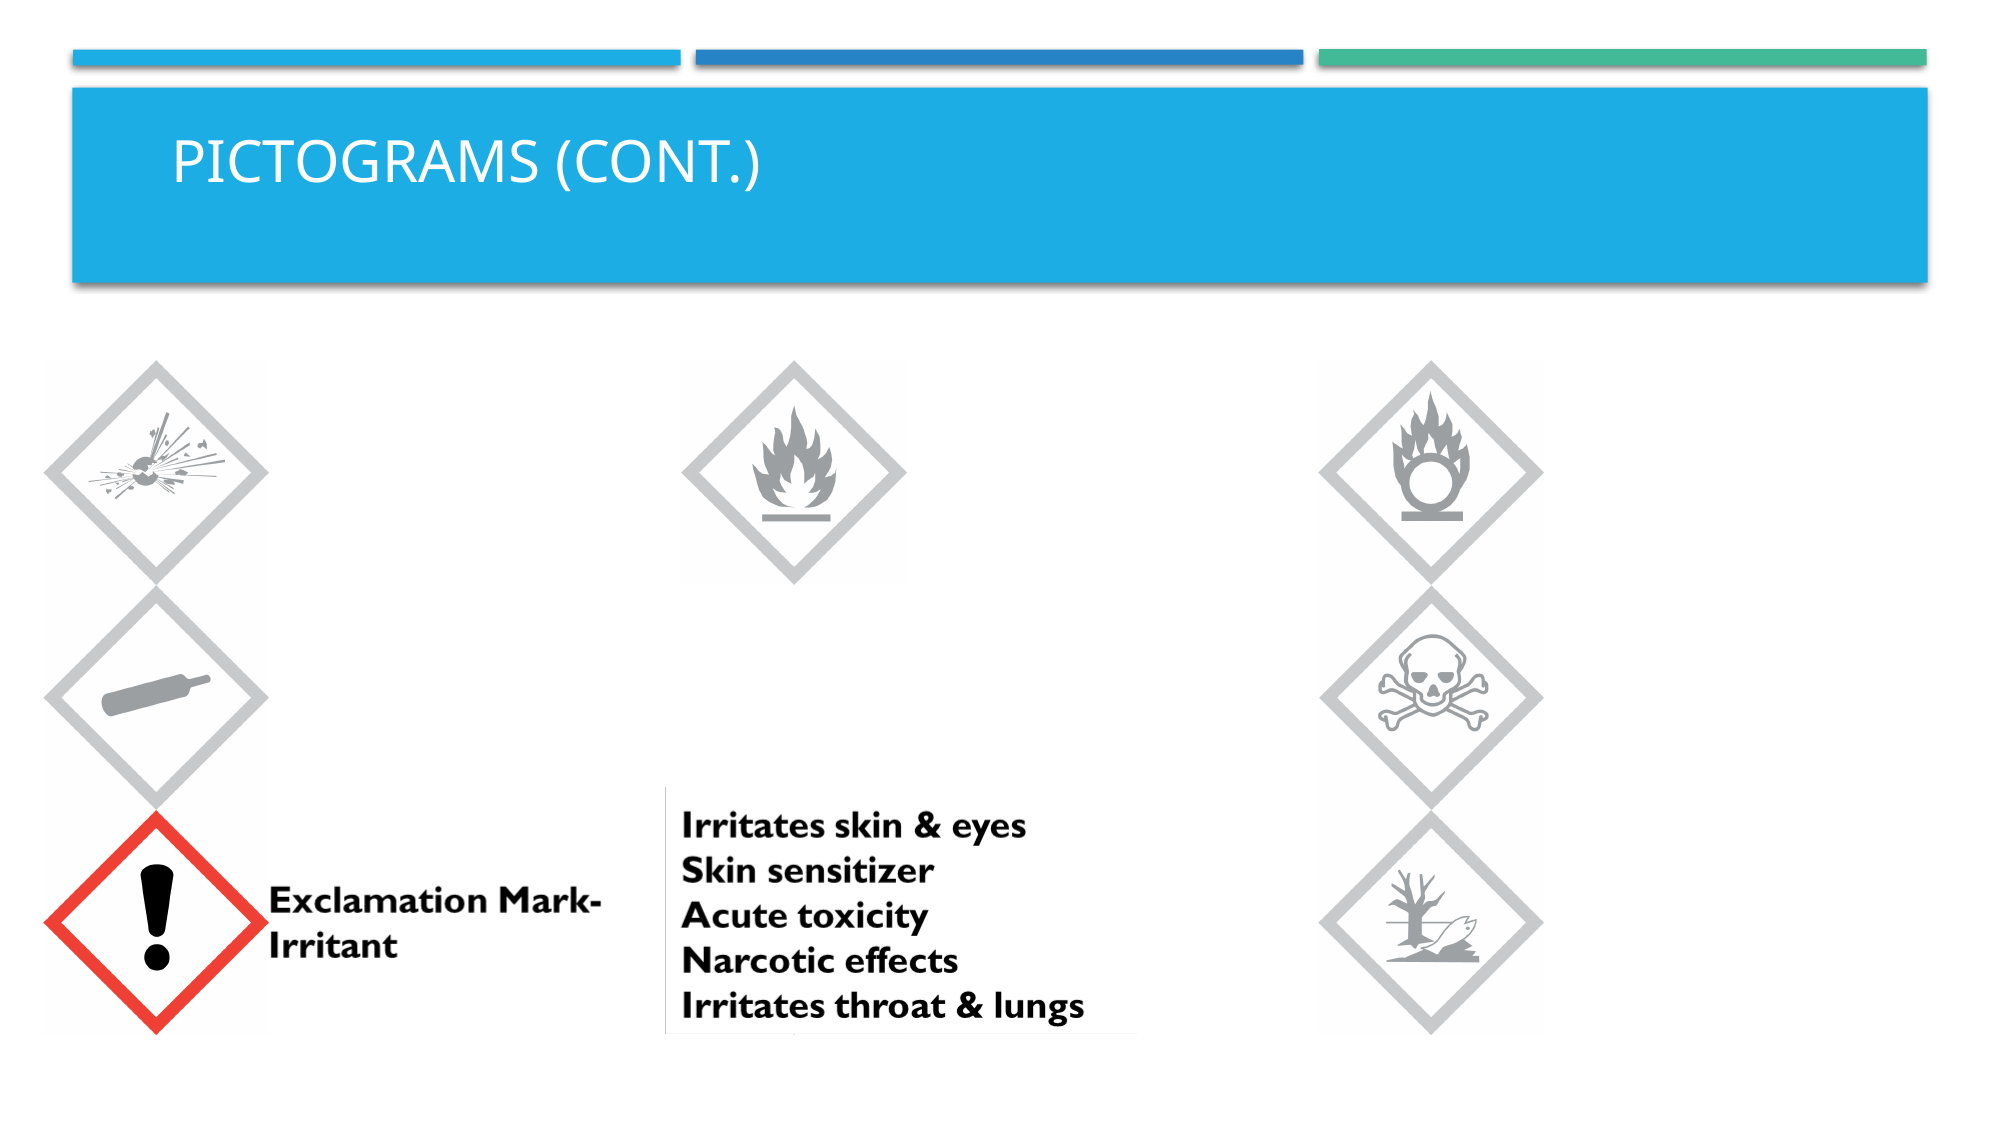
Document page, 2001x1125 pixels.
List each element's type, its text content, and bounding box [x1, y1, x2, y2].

title Pictograms (Cont.) [95, 116, 1905, 283]
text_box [42, 359, 1545, 1036]
picture [43, 786, 1139, 1050]
